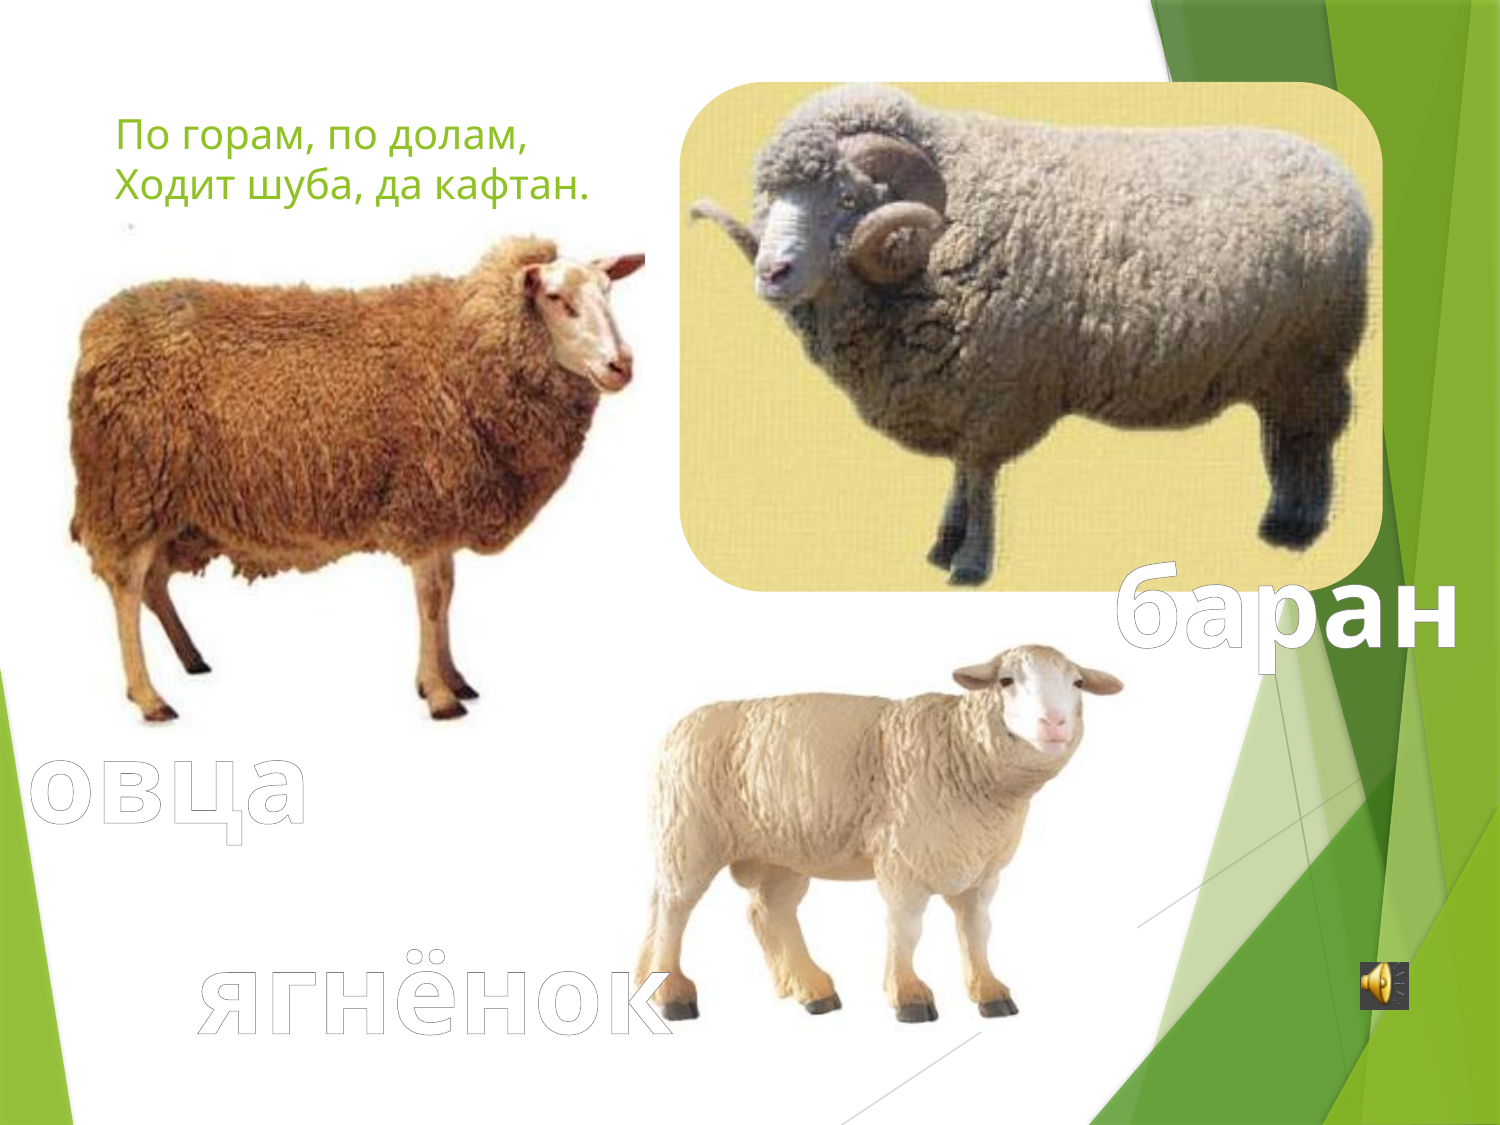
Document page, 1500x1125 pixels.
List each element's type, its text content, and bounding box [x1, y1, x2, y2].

text_box баран [1097, 527, 1479, 678]
picture [34, 222, 1138, 1033]
picture [1358, 960, 1410, 1012]
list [679, 81, 1384, 593]
text_box овца [10, 703, 327, 853]
title По горам, по долам, Ходит шуба, да кафтан. [99, 99, 674, 317]
text_box ягнёнок [182, 913, 689, 1064]
